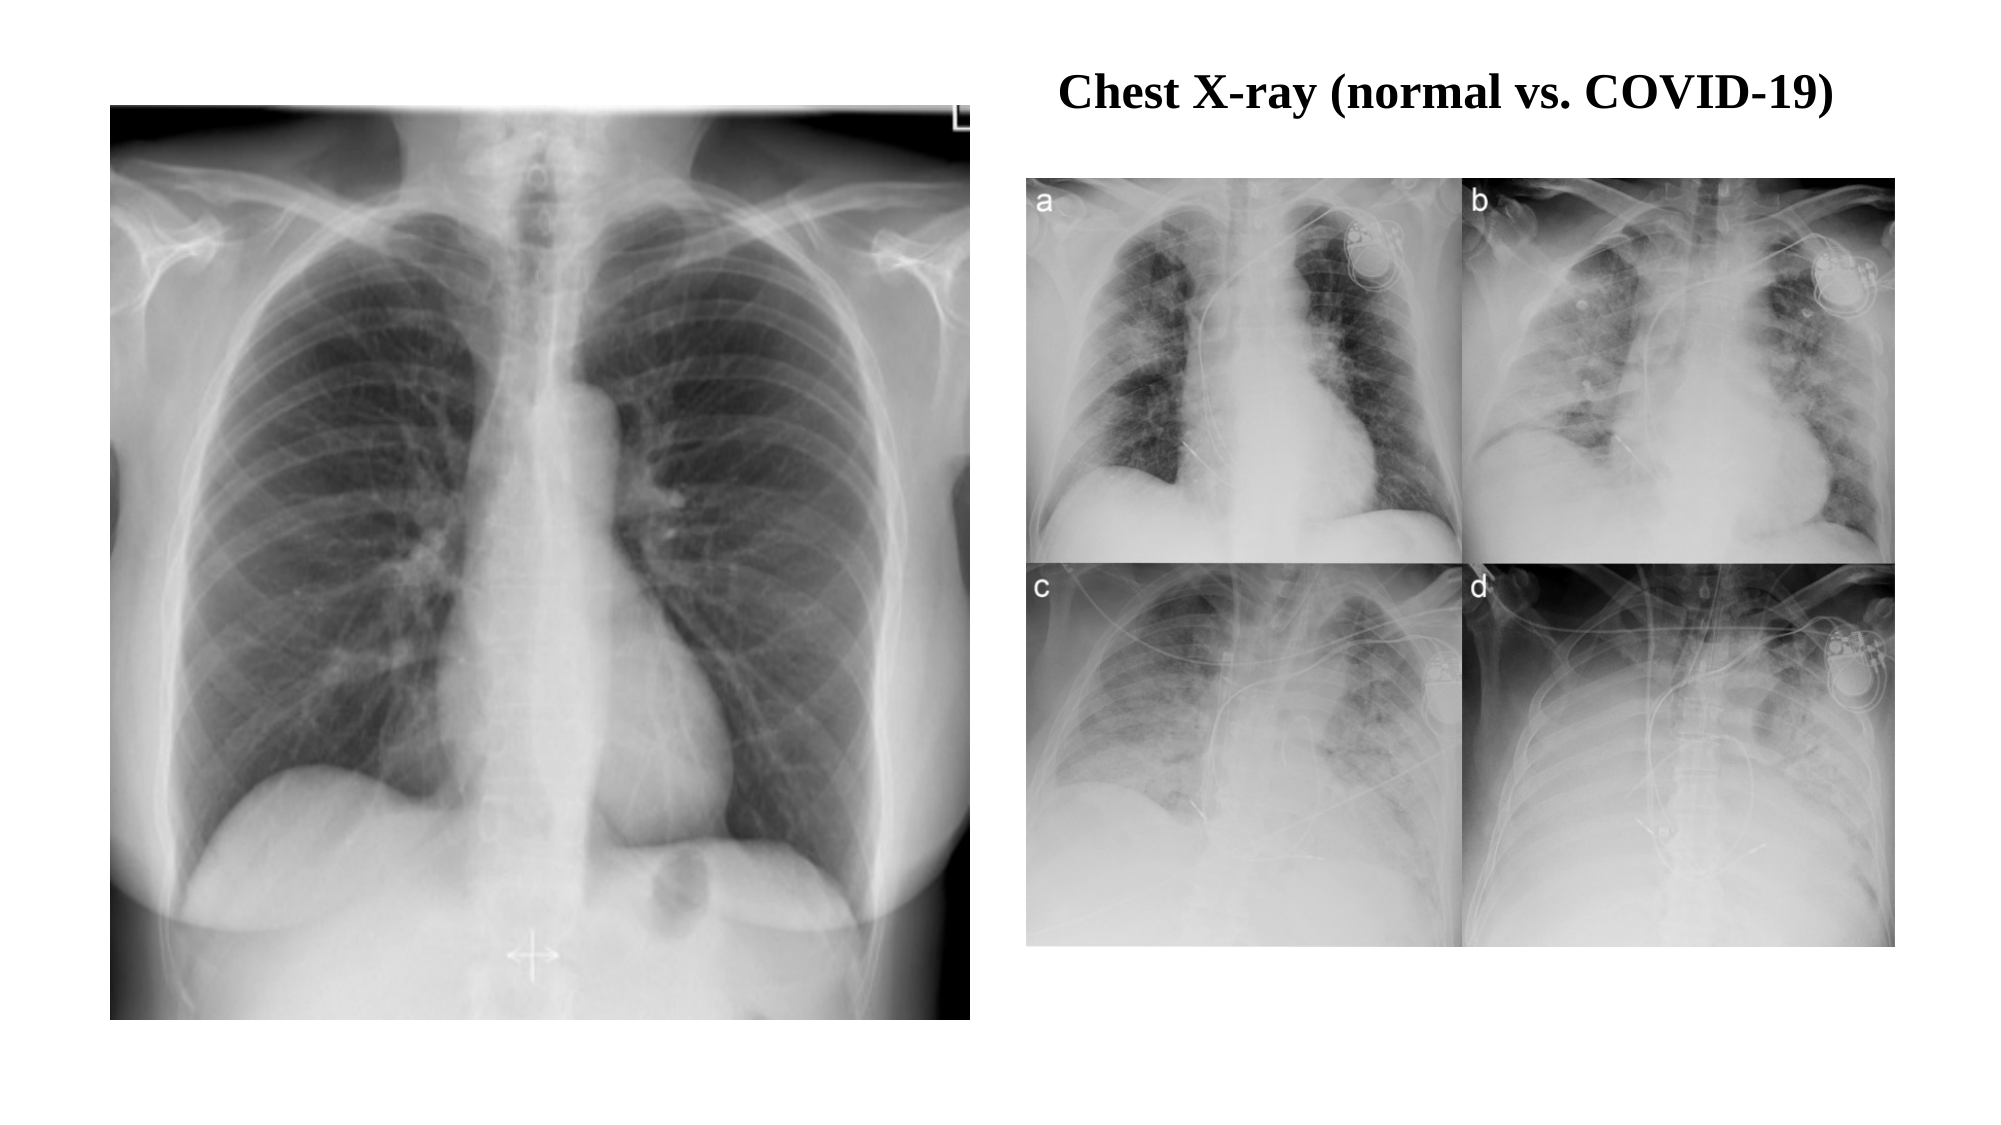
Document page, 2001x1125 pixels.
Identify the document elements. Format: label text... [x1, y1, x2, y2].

text_box Chest X-ray (normal vs. COVID-19) [1026, 51, 1866, 127]
picture [1026, 178, 1895, 947]
picture [110, 105, 970, 1020]
